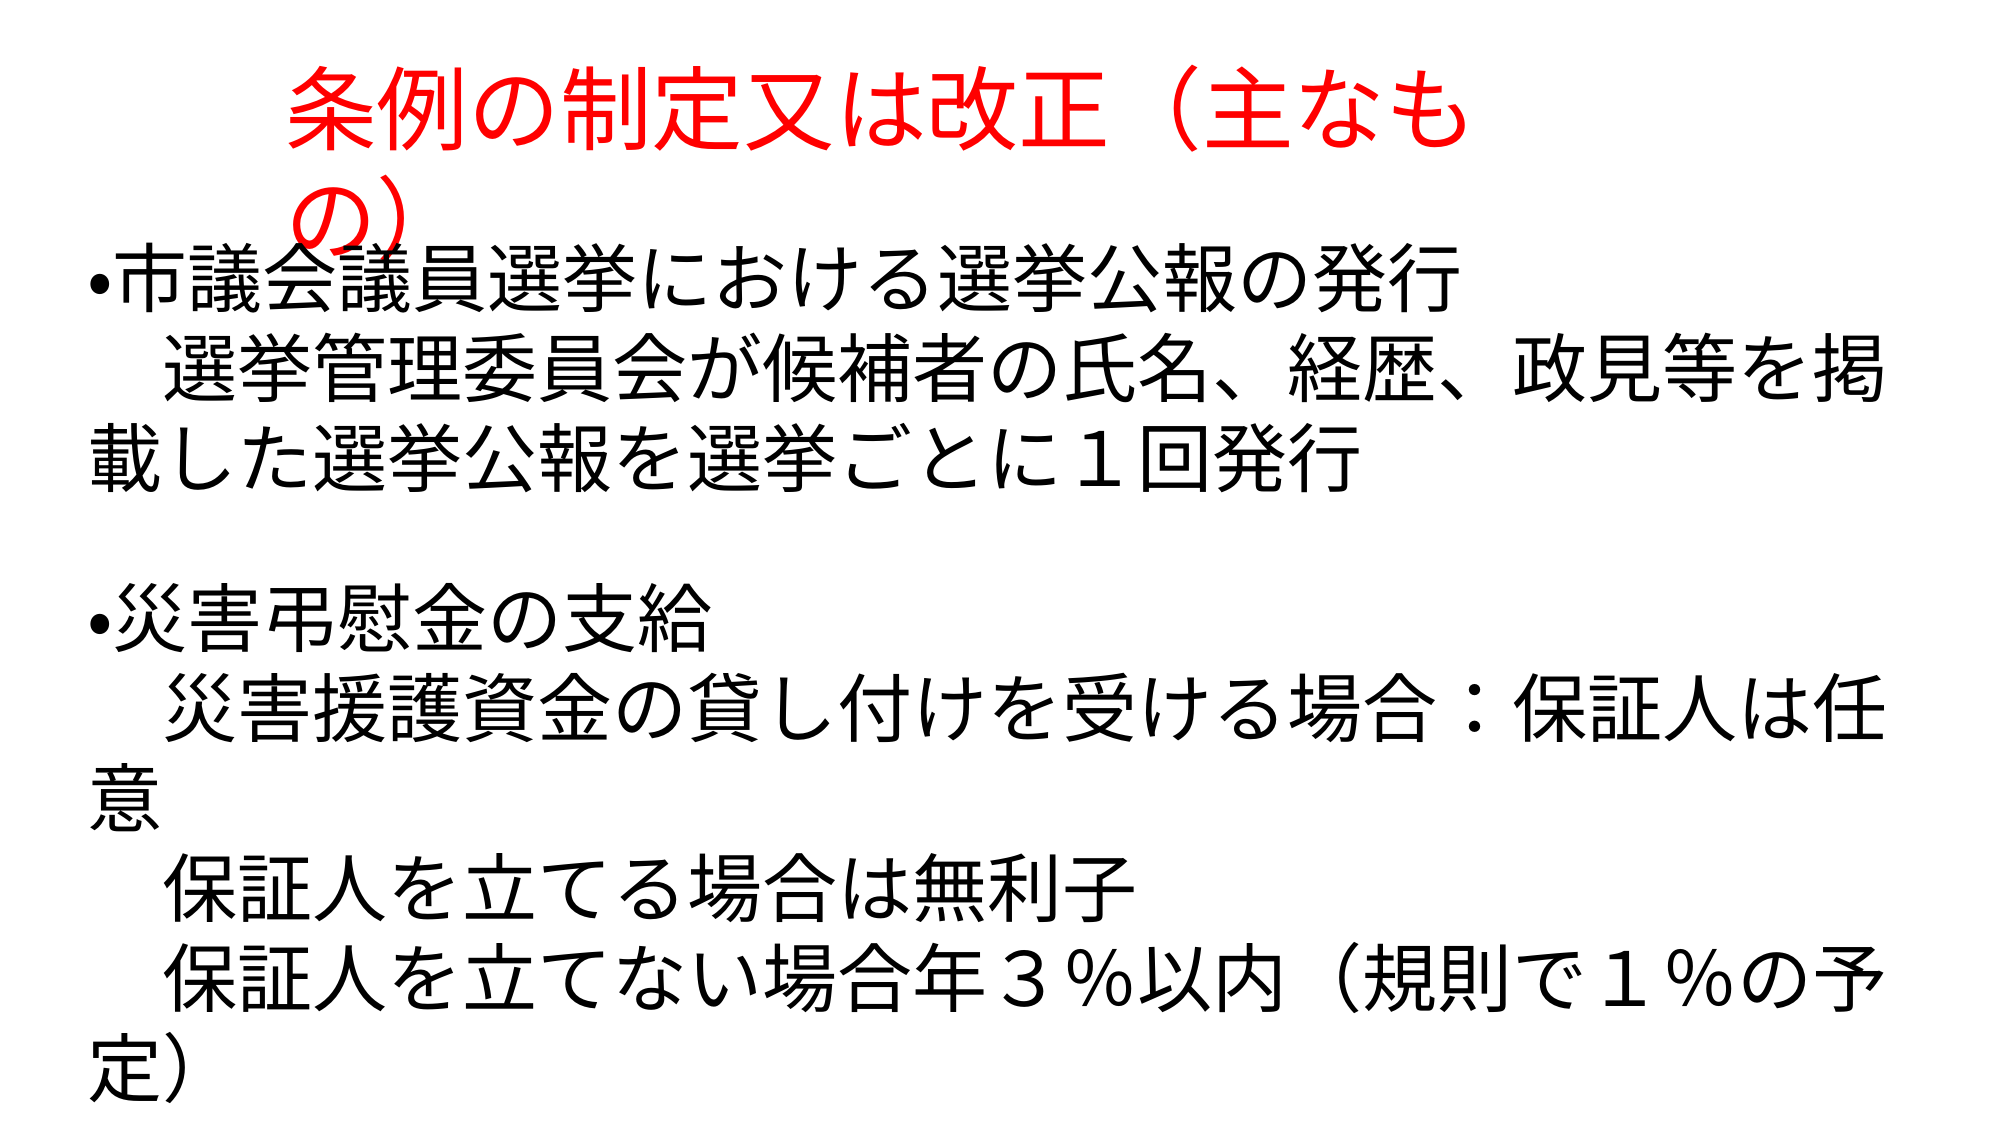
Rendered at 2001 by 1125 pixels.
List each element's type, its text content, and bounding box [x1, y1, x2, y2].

text_box ・災害弔慰金の支給 災害援護資金の貸し付けを受ける場合：保証人は任意 保証人を立てる場合は無利子 保証人を立てない場合年３％以内（規則で１％の予定） ３５０万円以下 [72, 564, 1913, 1125]
text_box 条例の制定又は改正（主なもの） [270, 44, 1629, 223]
text_box ・市議会議員選挙における選挙公報の発行 選挙管理委員会が候補者の氏名、経歴、政見等を掲載した選挙公報を選挙ごとに１回発行 [72, 223, 1950, 509]
